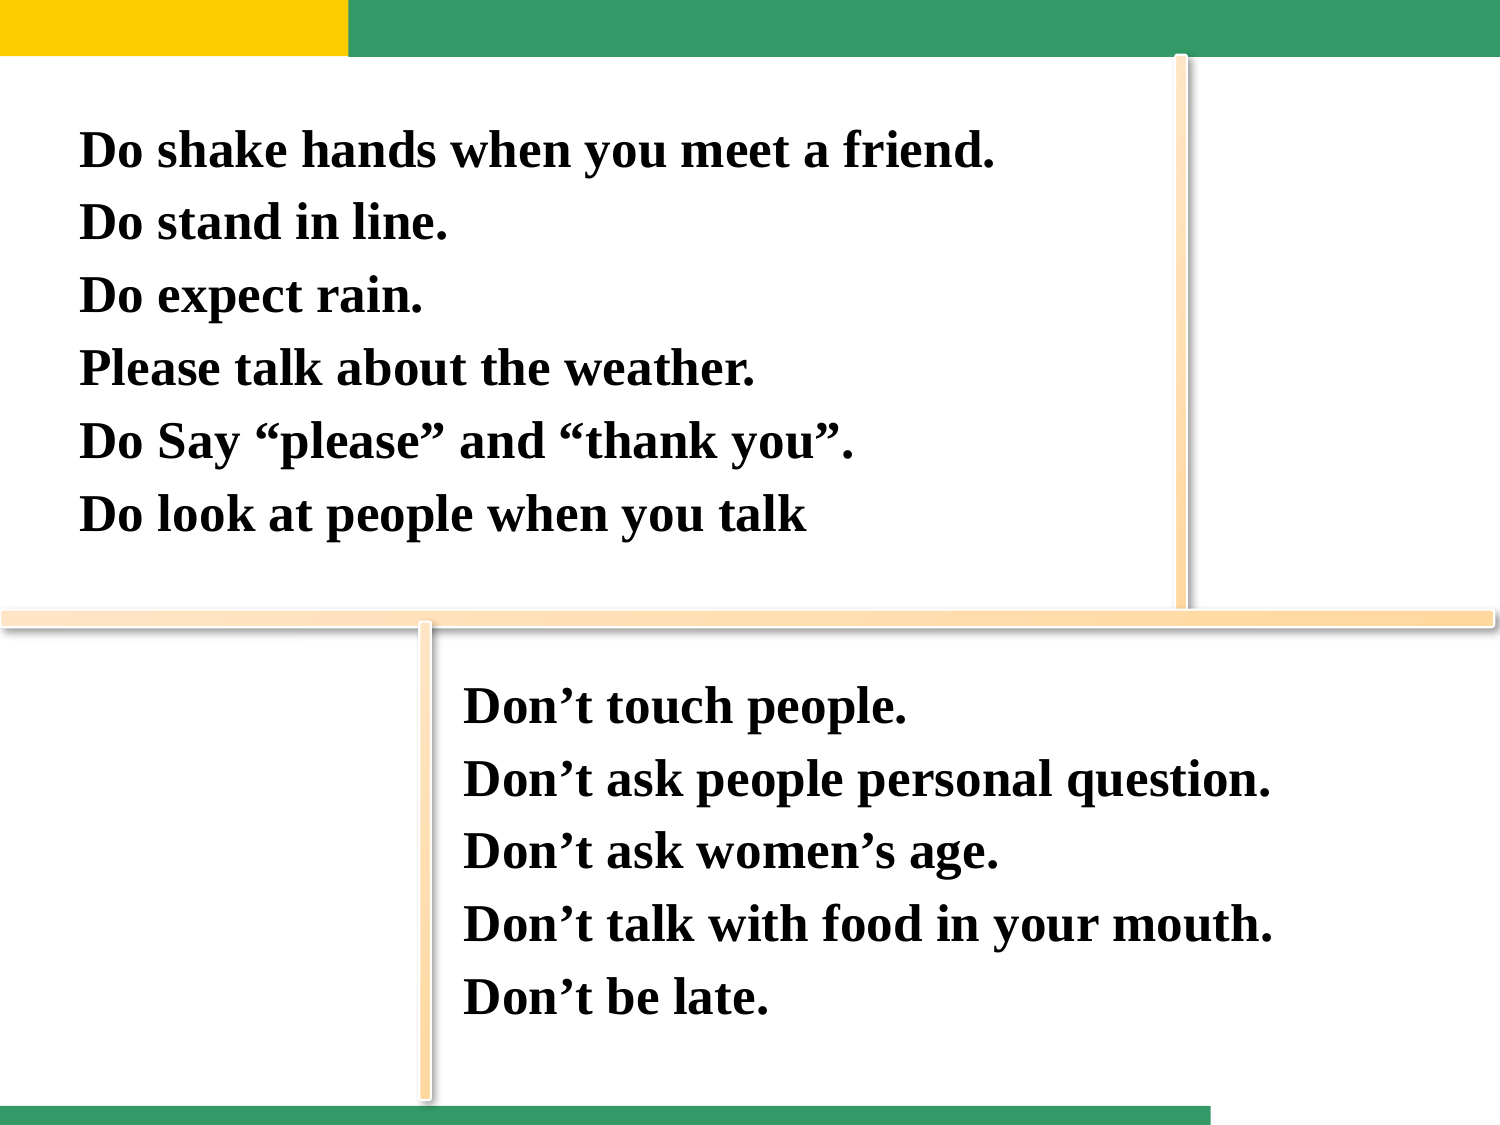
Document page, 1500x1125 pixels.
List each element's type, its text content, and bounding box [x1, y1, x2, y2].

text_box [1175, 54, 1187, 97]
text_box [1175, 550, 1187, 607]
text_box [419, 621, 431, 1101]
text_box [0, 609, 1495, 628]
text_box Do shake hands when you meet a friend. Do stand in line. Do expect rain. Please talk about the weather. Do Say “please” and “thank you”. Do look at people when you talk [64, 97, 1282, 550]
text_box Don’t touch people. Don’t ask people personal question. Don’t ask women’s age. Don’t talk with food in your mouth. Don’t be late. [448, 653, 1500, 1033]
